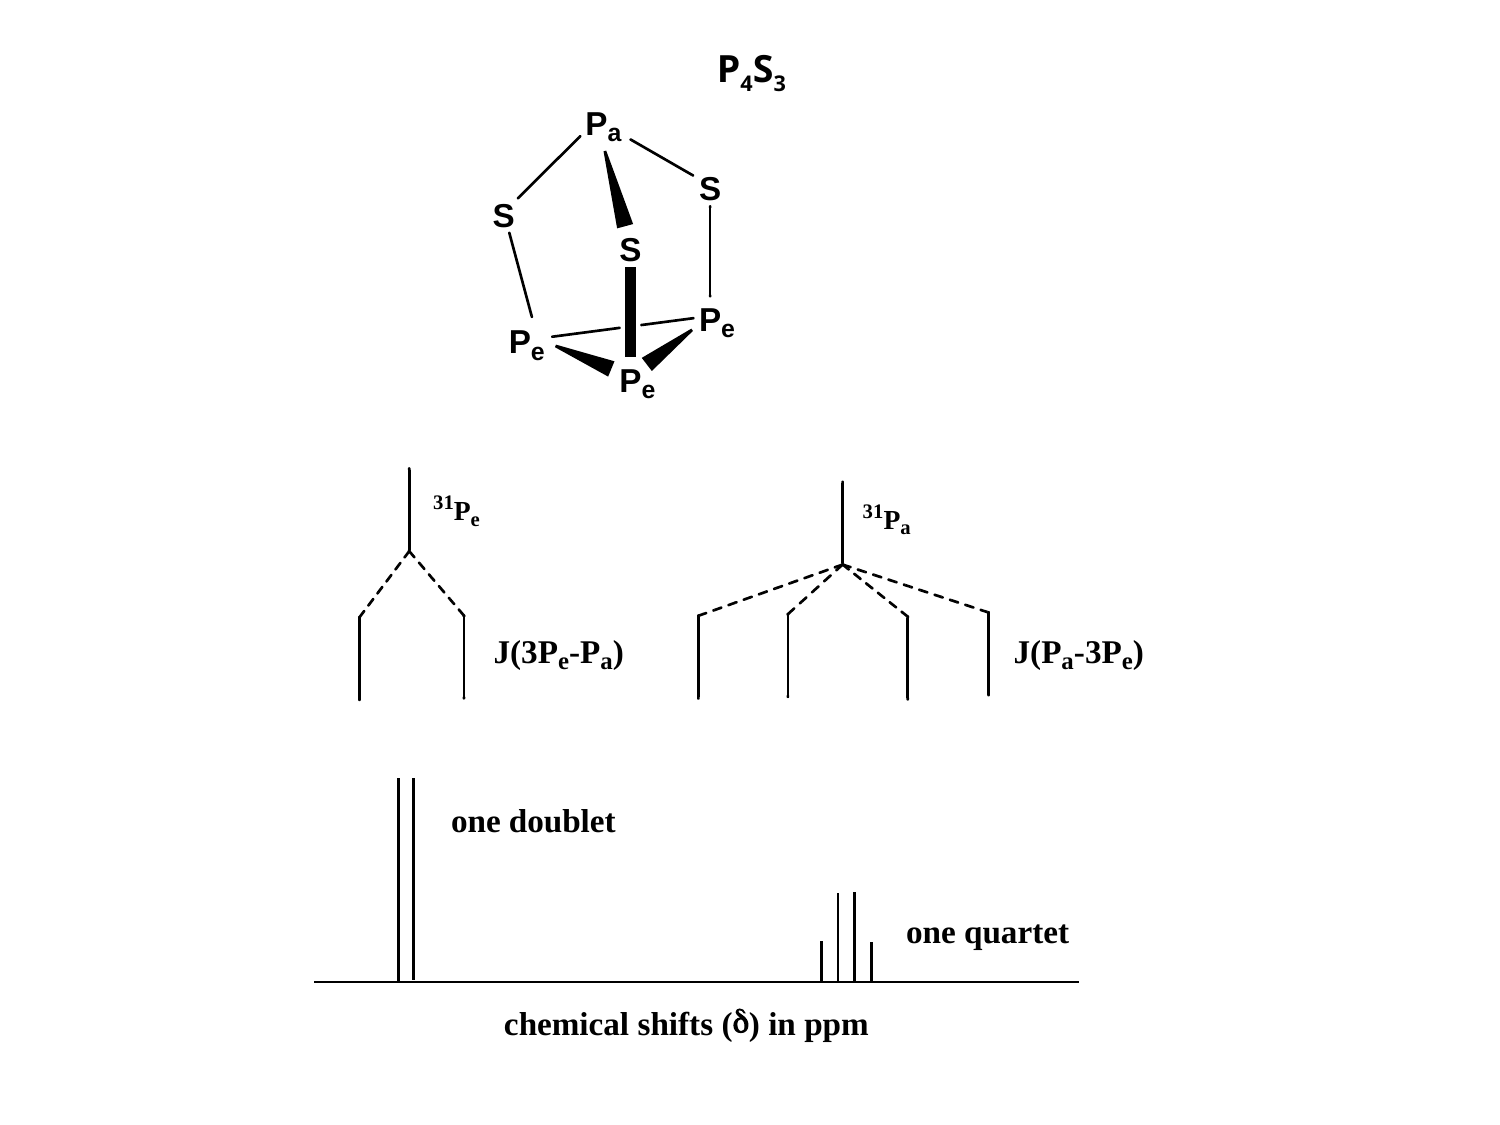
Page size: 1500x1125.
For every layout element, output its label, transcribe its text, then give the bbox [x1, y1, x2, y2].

text_box P4S3 [702, 37, 802, 96]
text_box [312, 97, 1163, 1061]
